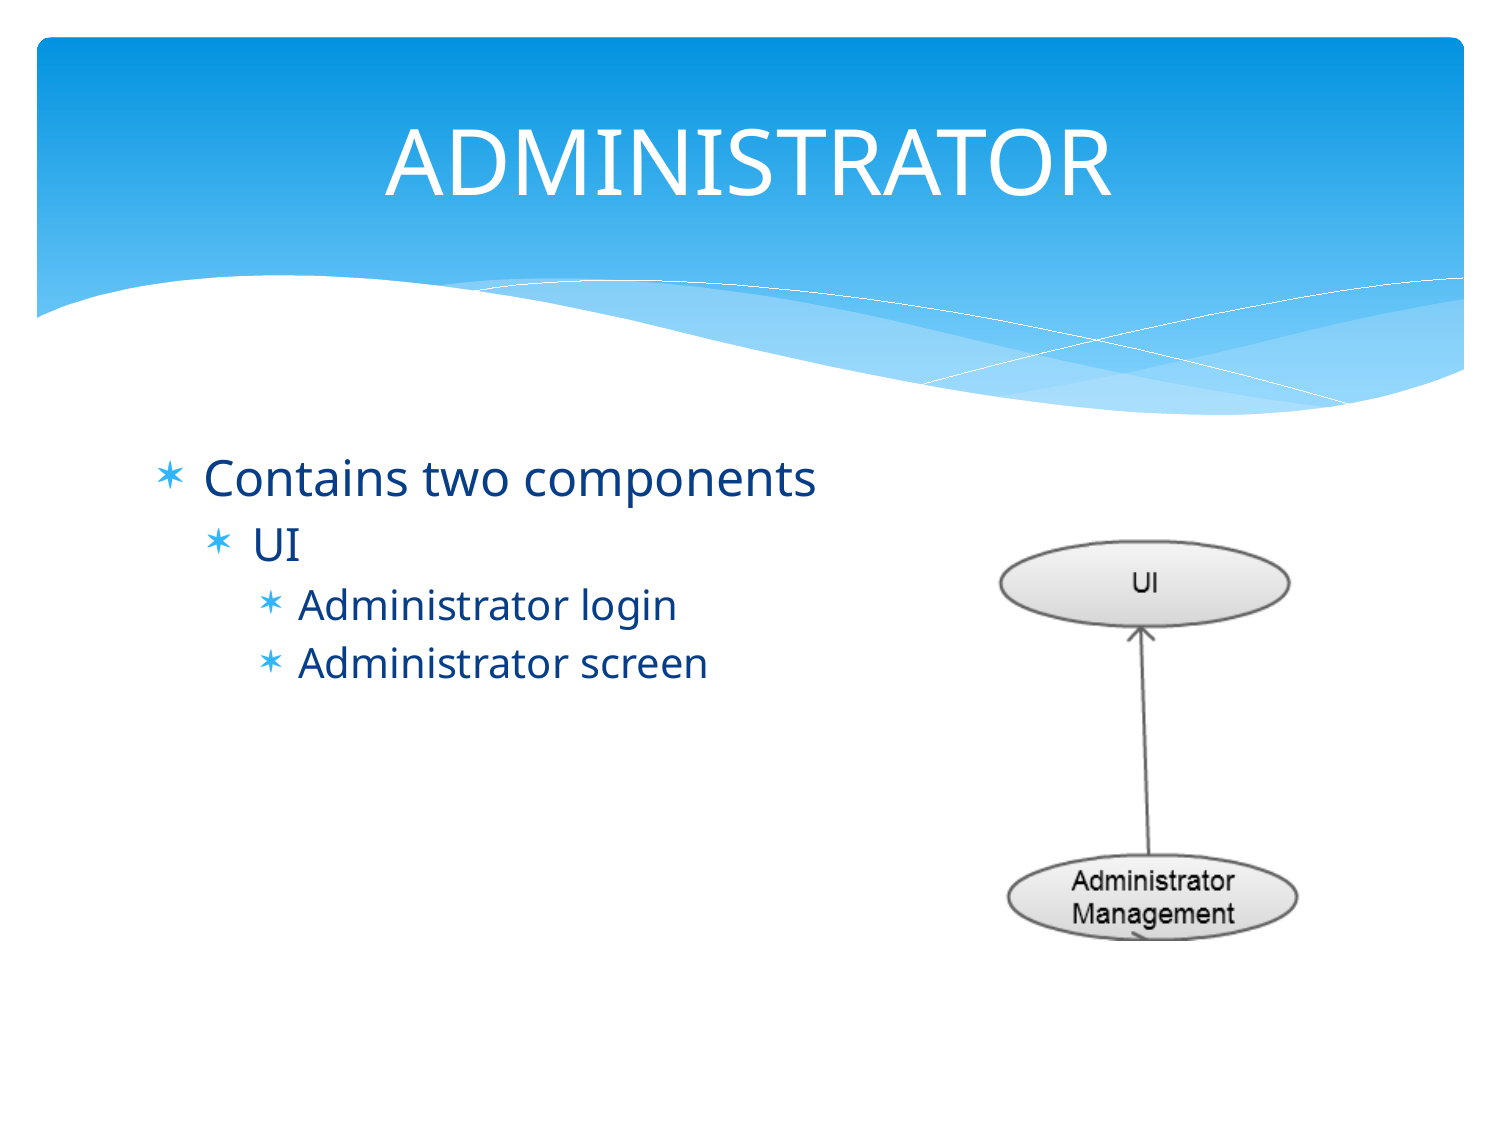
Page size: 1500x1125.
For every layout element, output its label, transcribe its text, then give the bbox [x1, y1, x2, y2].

title ADMINISTRATOR [75, 55, 1425, 261]
picture [903, 538, 1365, 941]
list Contains two components UI Administrator login Administrator screen [143, 438, 1359, 1005]
